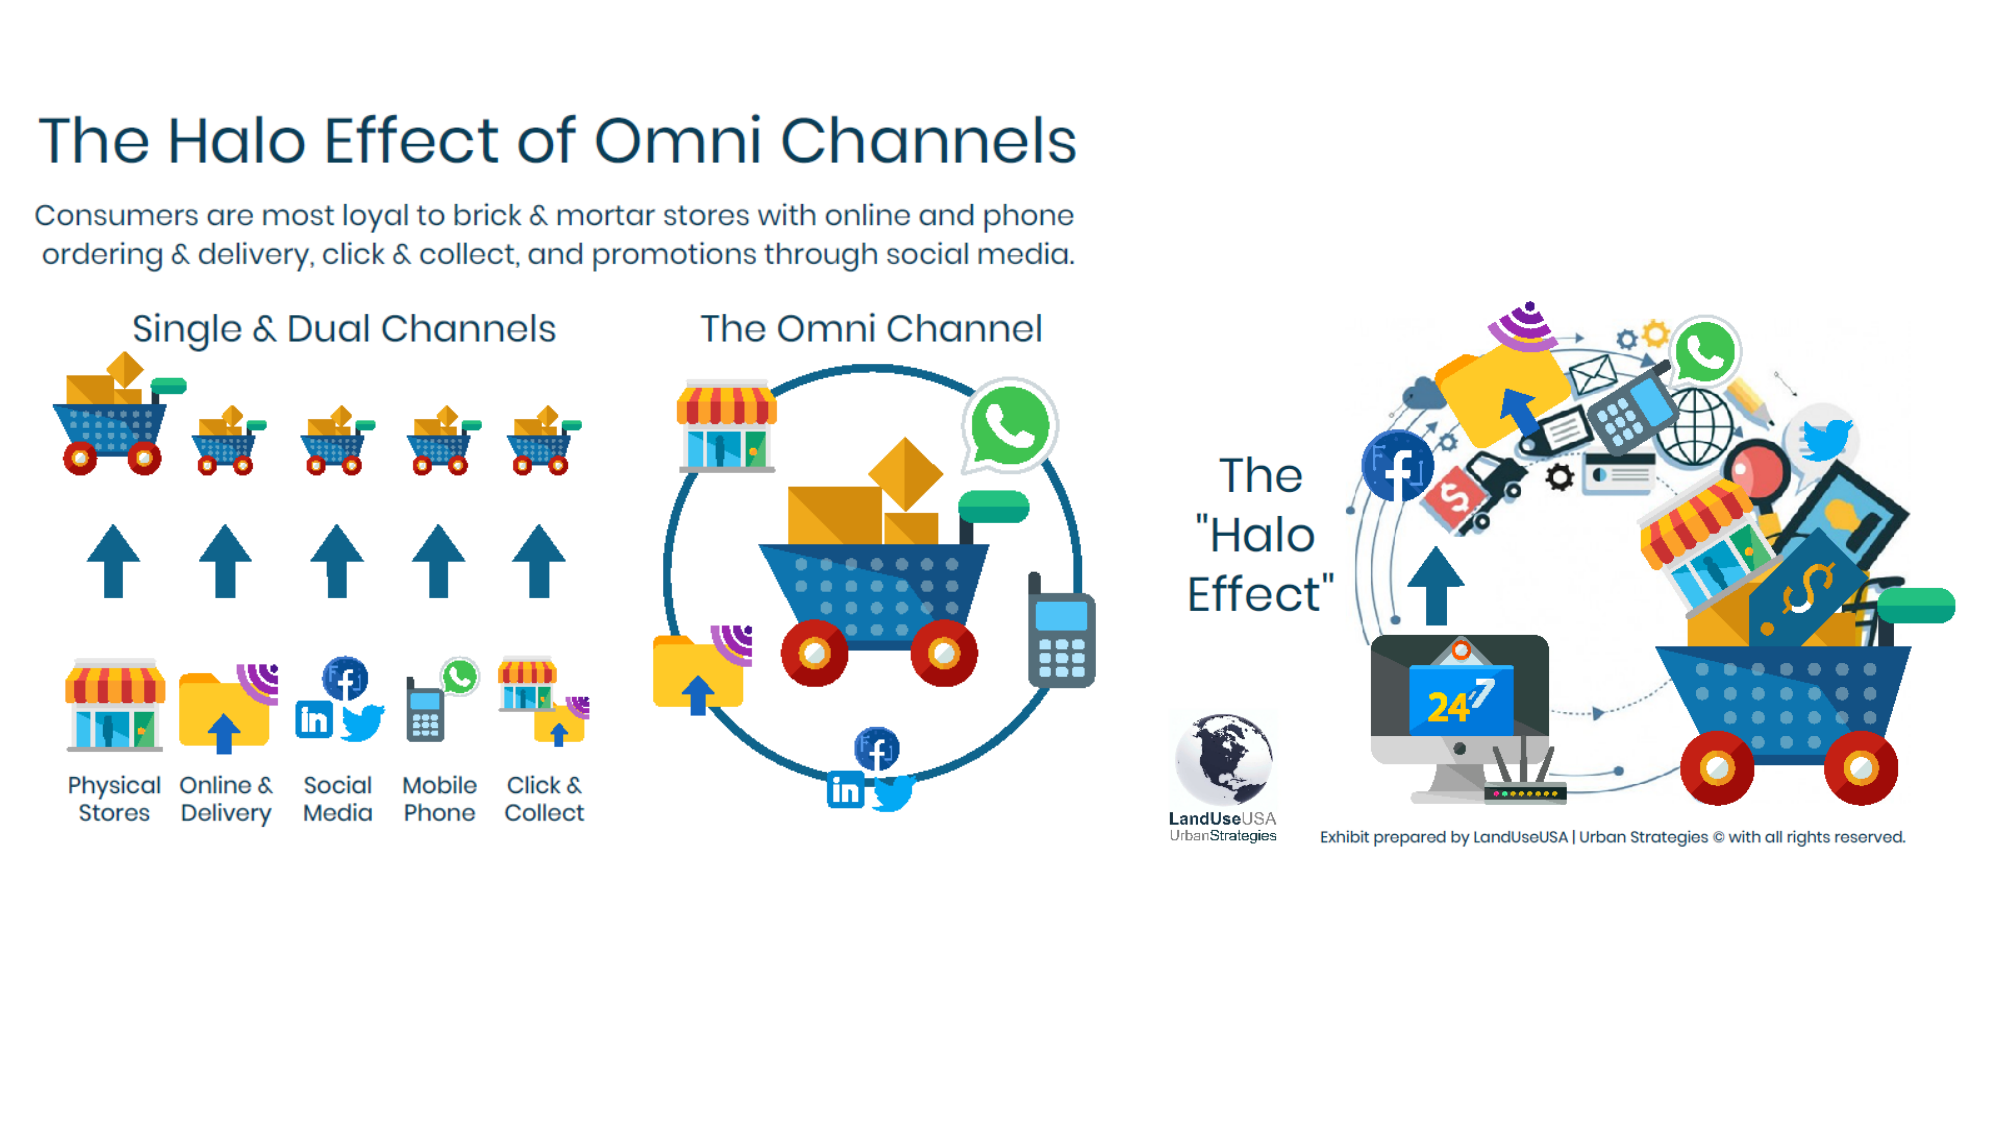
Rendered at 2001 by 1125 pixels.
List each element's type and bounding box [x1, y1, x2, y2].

picture [25, 105, 1121, 847]
picture [1157, 274, 1957, 847]
